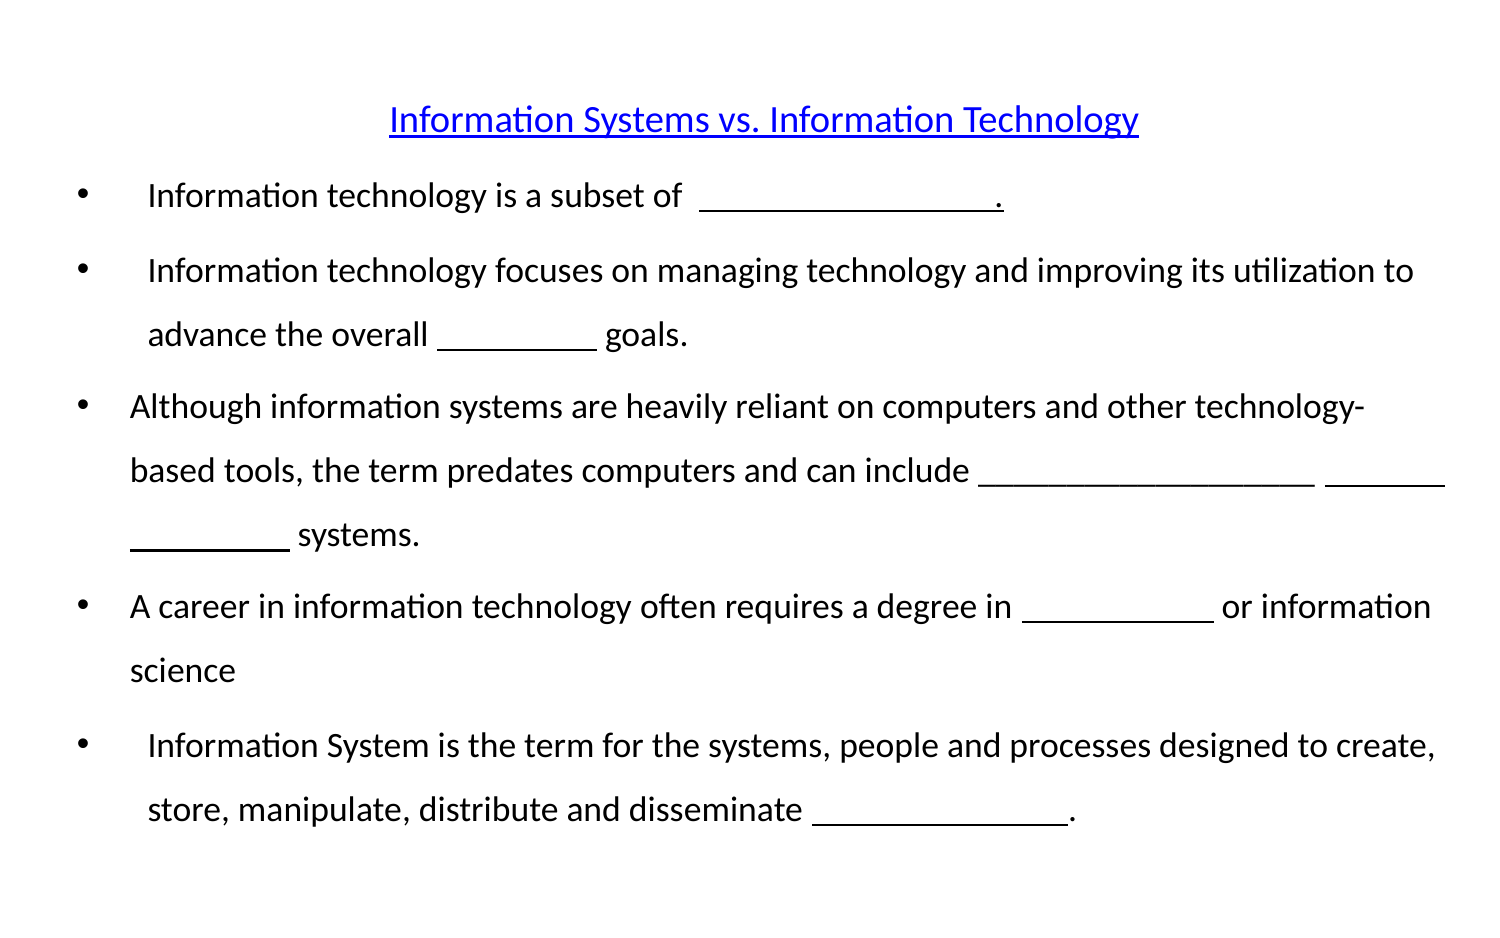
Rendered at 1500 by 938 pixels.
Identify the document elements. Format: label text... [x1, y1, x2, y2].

list Information Systems vs. Information Technology Information technology is a subset of . Information technology focuses on managing technology and improving its utilization to advance the overall goals. Although information systems are heavily reliant on computers and other technology-based tools, the term predates computers and can include ___________________ systems. A career in information technology often requires a degree in or information science Information System is the term for the systems, people and processes designed to create, store, manipulate, distribute and disseminate . [61, 86, 1468, 846]
